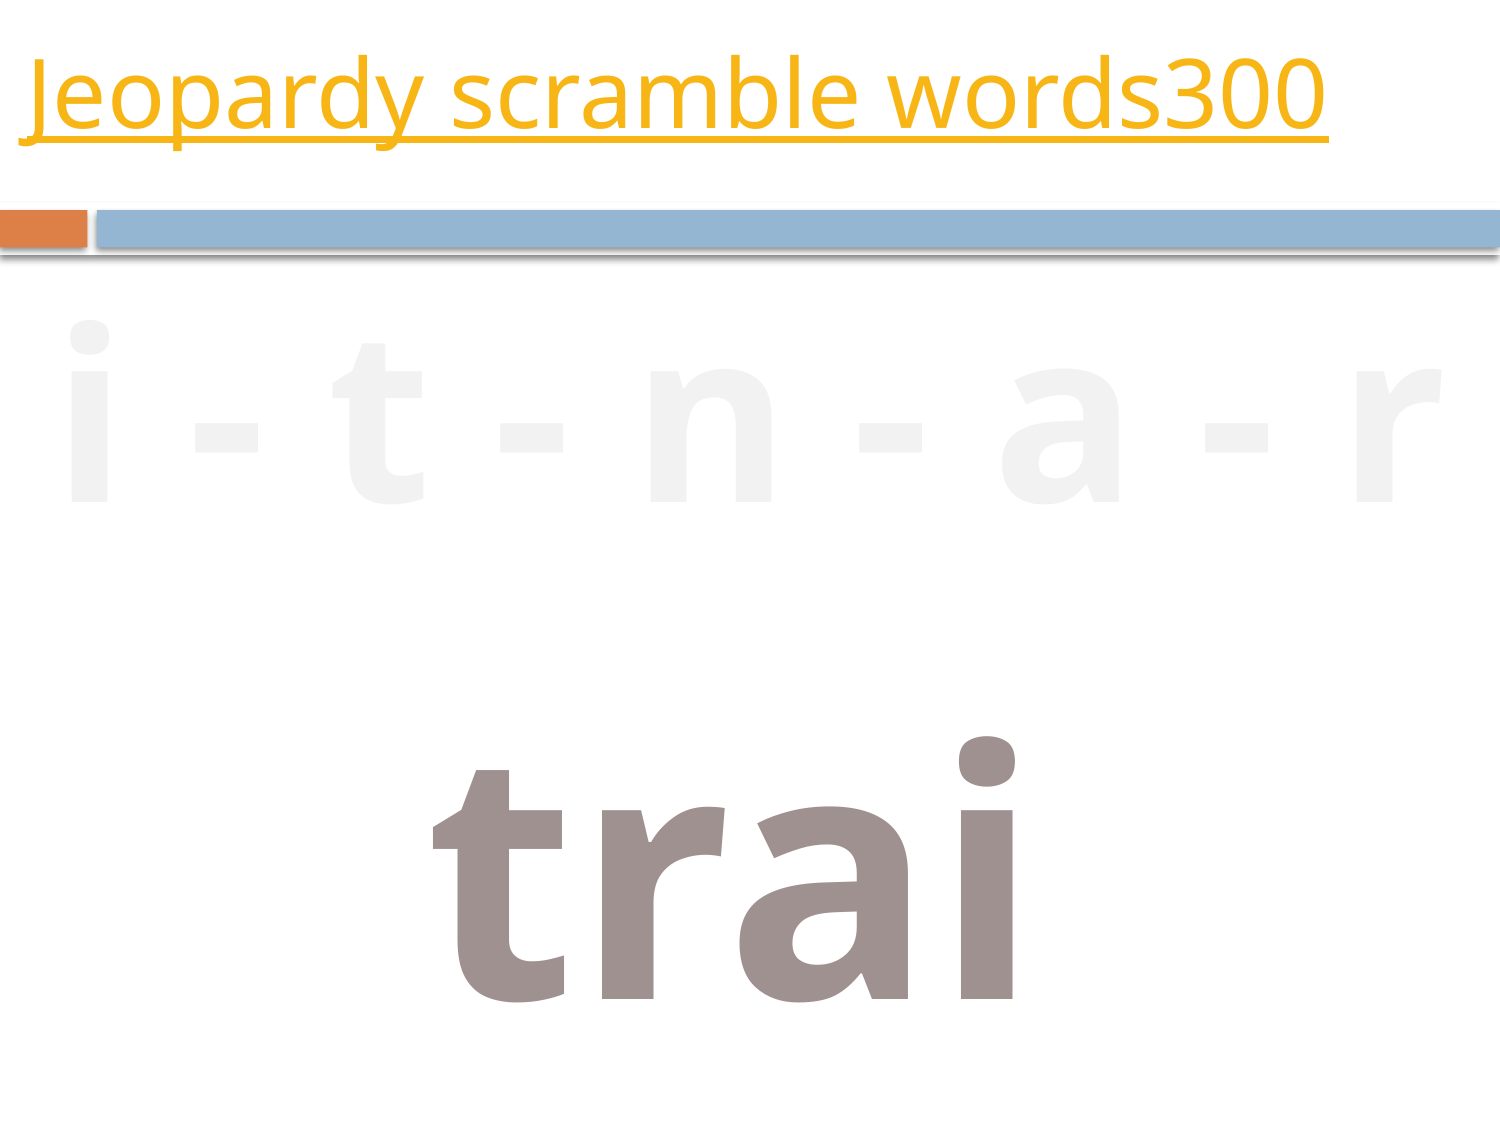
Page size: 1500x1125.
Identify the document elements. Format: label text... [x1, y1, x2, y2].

title Jeopardy scramble words300 [11, 23, 1483, 173]
text_box i - t - n - a - r [0, 255, 1500, 558]
text_box train [312, 646, 1152, 1125]
